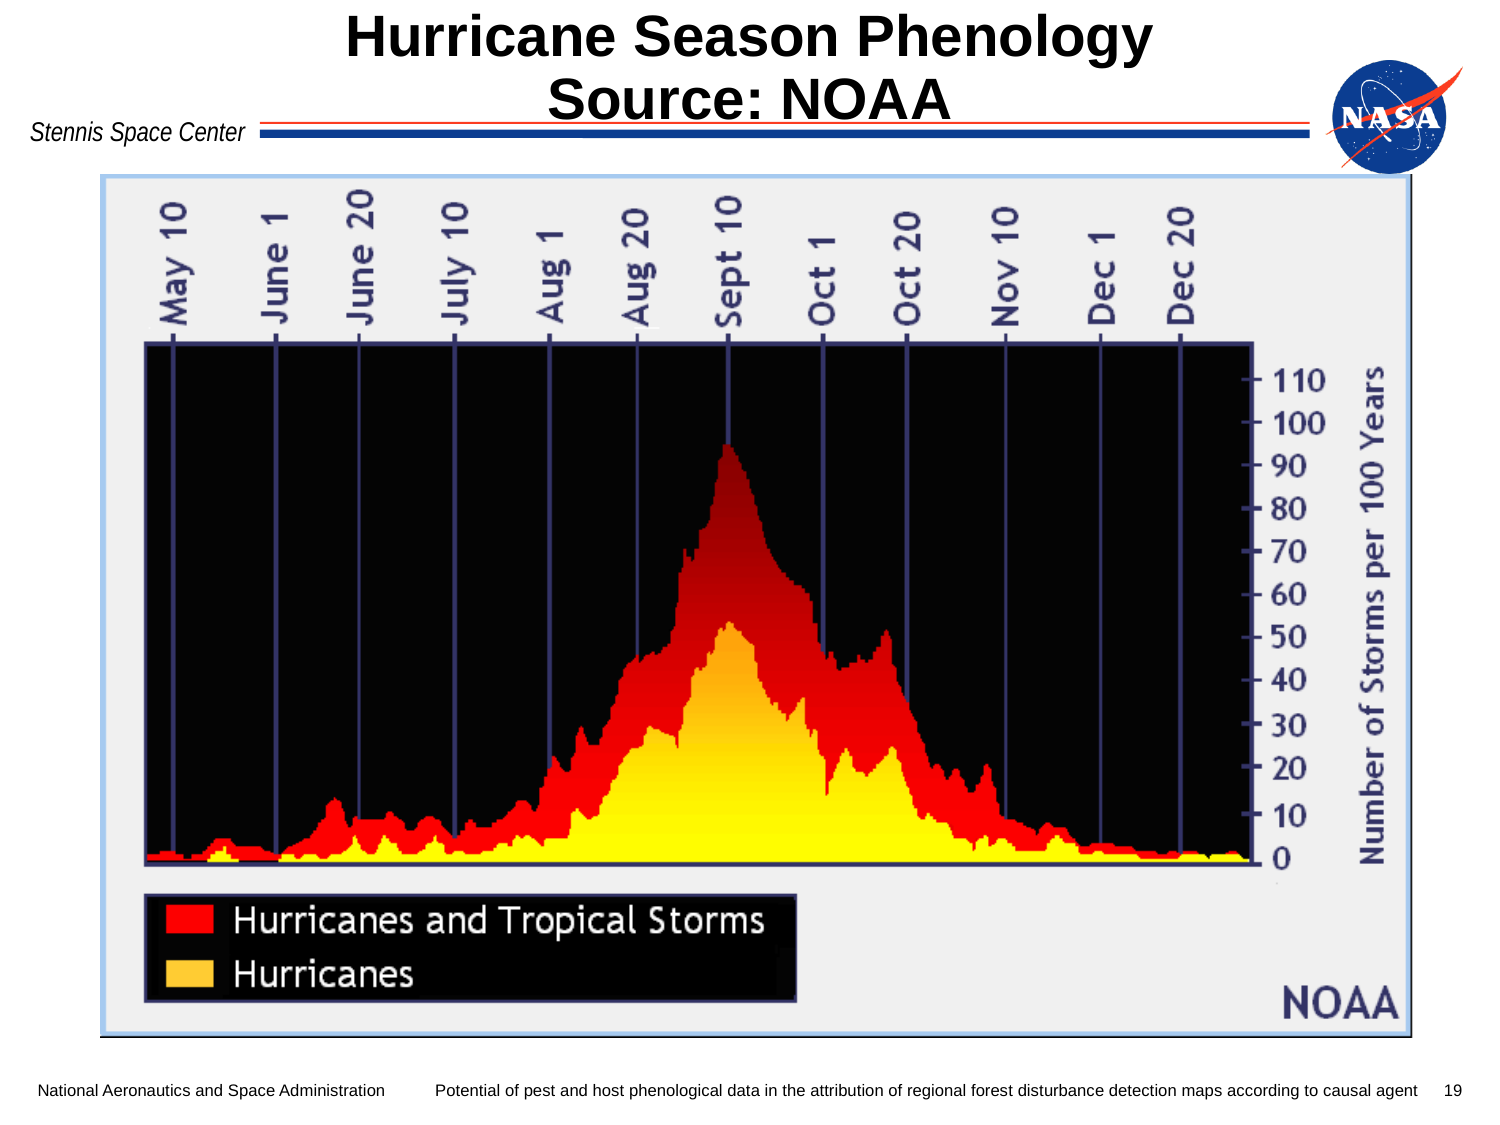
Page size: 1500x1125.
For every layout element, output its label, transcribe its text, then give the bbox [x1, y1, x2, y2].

title Hurricane Season Phenology Source: NOAA [206, 14, 1294, 133]
footer National Aeronautics and Space Administration [37, 1079, 389, 1101]
slide_number 19 [1441, 1079, 1463, 1101]
picture [100, 60, 1463, 1038]
